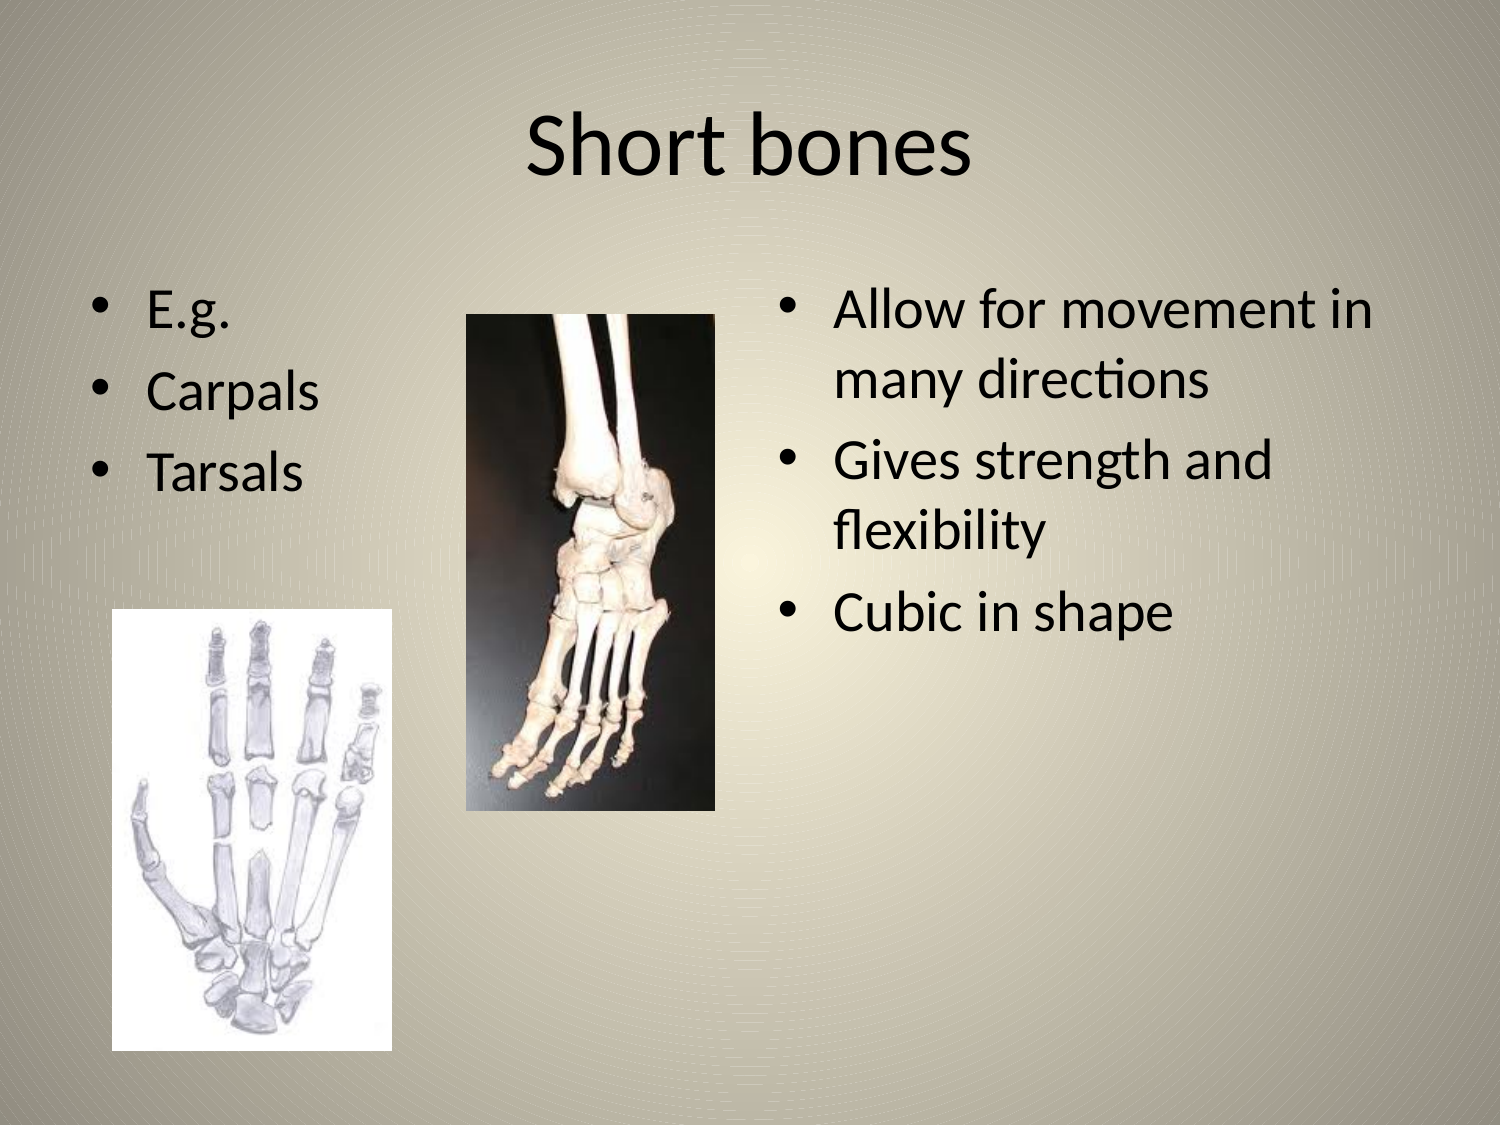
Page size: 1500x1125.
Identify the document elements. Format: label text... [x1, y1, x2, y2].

title Short bones [75, 45, 1425, 233]
list Allow for movement in many directions Gives strength and flexibility Cubic in shape [762, 262, 1425, 1005]
list E.g. Carpals Tarsals [75, 262, 738, 1005]
picture [466, 314, 716, 811]
picture [111, 609, 392, 1051]
